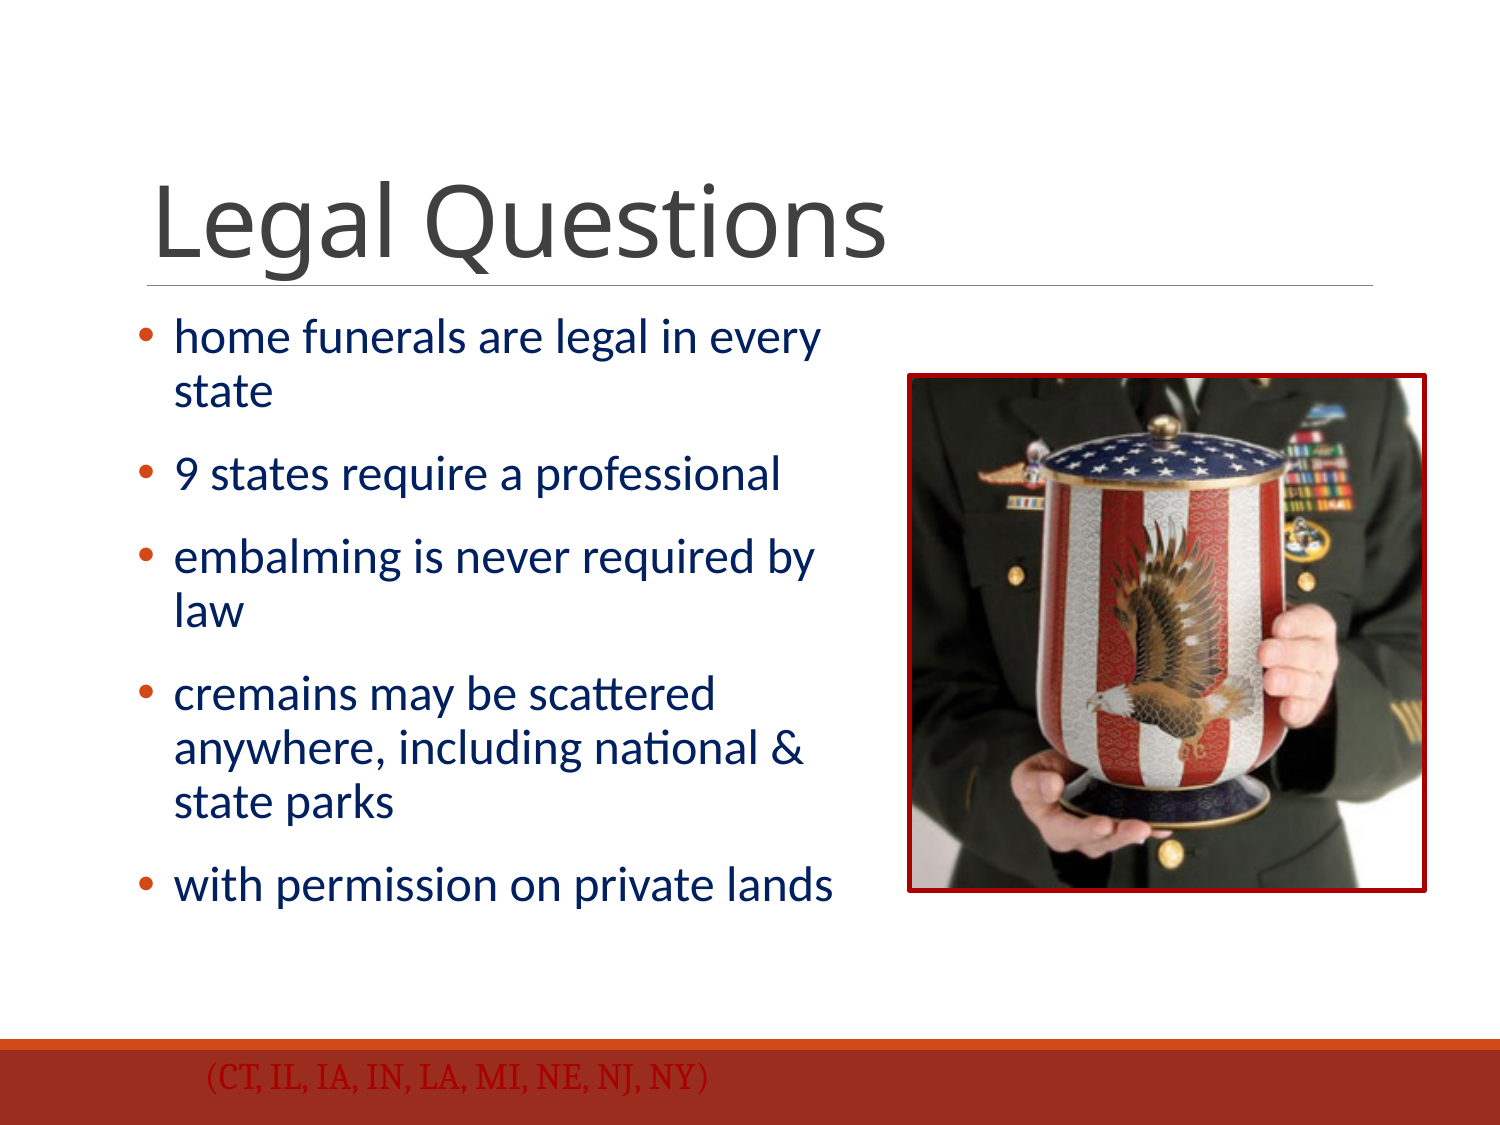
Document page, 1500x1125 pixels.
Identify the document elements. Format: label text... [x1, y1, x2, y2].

title Legal Questions [135, 47, 1373, 285]
text_box (CT, IL, IA, IN, LA, MI, NE, NJ, NY) [190, 1045, 726, 1105]
picture [911, 376, 1423, 889]
list home funerals are legal in every state 9 states require a professional embalming is never required by law cremains may be scattered anywhere, including national & state parks with permission on private lands [135, 302, 878, 963]
